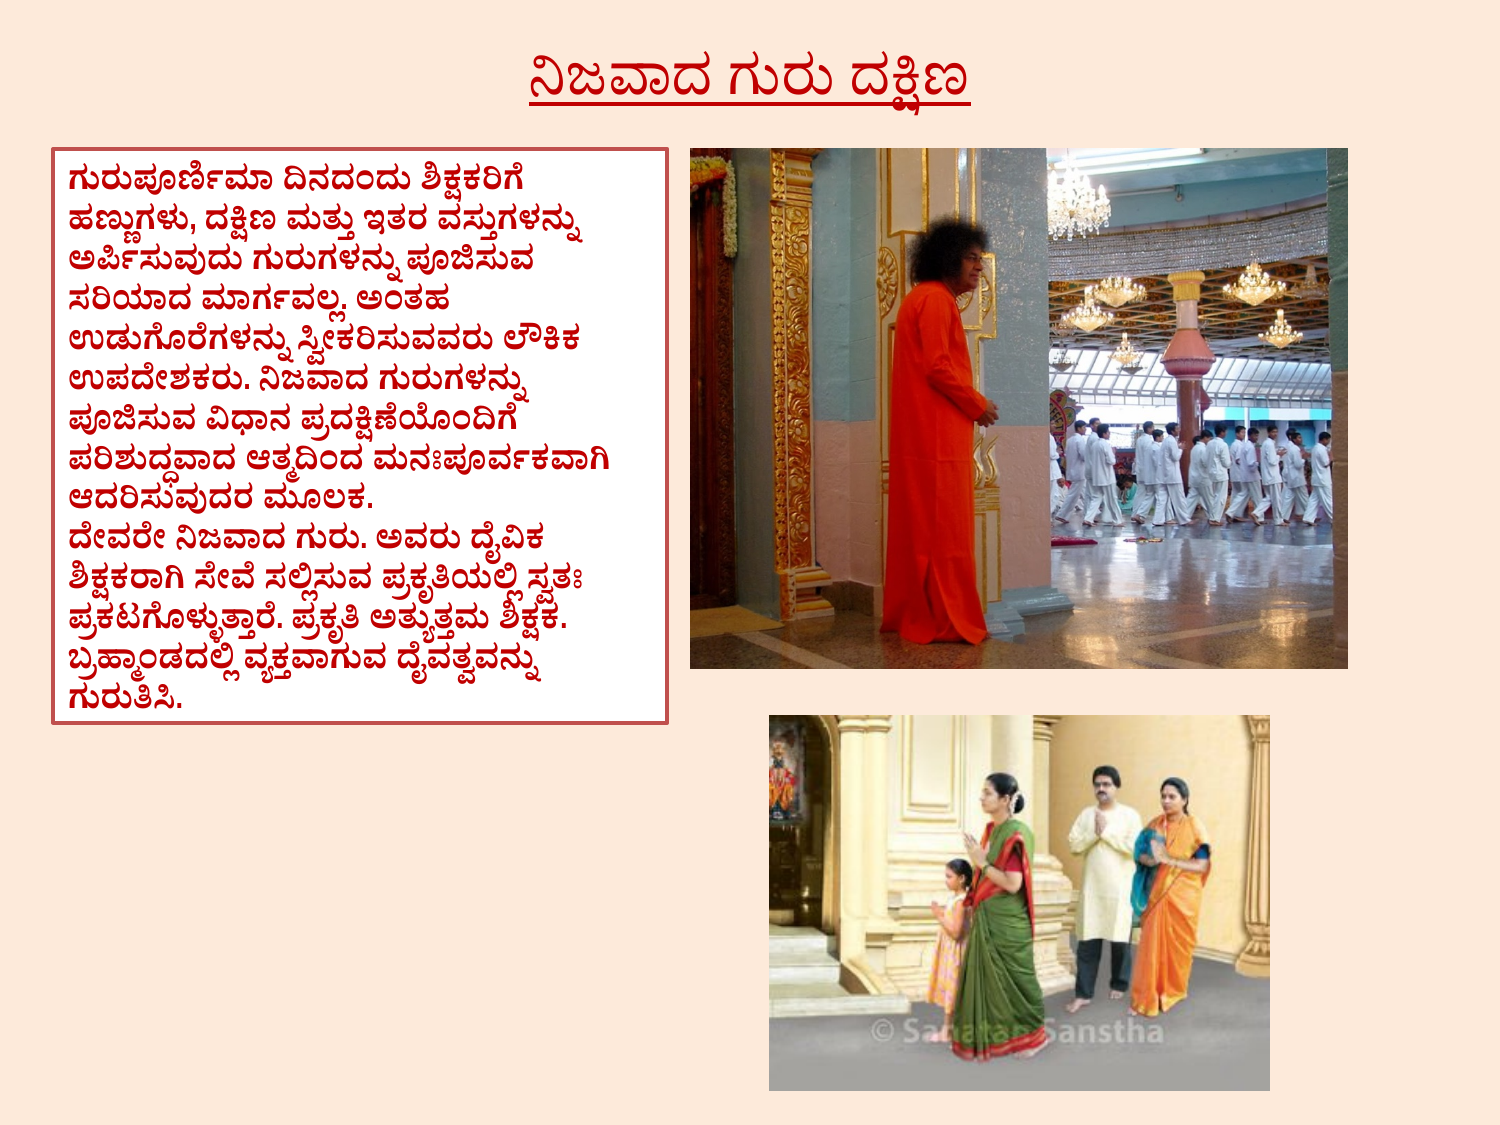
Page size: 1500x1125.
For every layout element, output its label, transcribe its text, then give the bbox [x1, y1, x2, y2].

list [768, 715, 1270, 1092]
picture [690, 148, 1348, 670]
title ನಿಜವಾದ ಗುರು ದಕ್ಷಿಣ [75, 30, 1425, 114]
text_box ಗುರುಪೂರ್ಣಿಮಾ ದಿನದಂದು ಶಿಕ್ಷಕರಿಗೆ ಹಣ್ಣುಗಳು, ದಕ್ಷಿಣ ಮತ್ತು ಇತರ ವಸ್ತುಗಳನ್ನು ಅರ್ಪಿಸುವುದು ಗುರುಗಳನ್ನು ಪೂಜಿಸುವ ಸರಿಯಾದ ಮಾರ್ಗವಲ್ಲ. ಅಂತಹ ಉಡುಗೊರೆಗಳನ್ನು ಸ್ವೀಕರಿಸುವವರು ಲೌಕಿಕ ಉಪದೇಶಕರು. ನಿಜವಾದ ಗುರುಗಳನ್ನು ಪೂಜಿಸುವ ವಿಧಾನ ಪ್ರದಕ್ಷಿಣೆಯೊಂದಿಗೆ ಪರಿಶುದ್ಧವಾದ ಆತ್ಮದಿಂದ ಮನಃಪೂರ್ವಕವಾಗಿ ಆದರಿಸುವುದರ ಮೂಲಕ. ದೇವರೇ ನಿಜವಾದ ಗುರು. ಅವರು ದೈವಿಕ ಶಿಕ್ಷಕರಾಗಿ ಸೇವೆ ಸಲ್ಲಿಸುವ ಪ್ರಕೃತಿಯಲ್ಲಿ ಸ್ವತಃ ಪ್ರಕಟಗೊಳ್ಳುತ್ತಾರೆ. ಪ್ರಕೃತಿ ಅತ್ಯುತ್ತಮ ಶಿಕ್ಷಕ. ಬ್ರಹ್ಮಾಂಡದಲ್ಲಿ ವ್ಯಕ್ತವಾಗುವ ದೈವತ್ವವನ್ನು ಗುರುತಿಸಿ. [51, 147, 669, 725]
